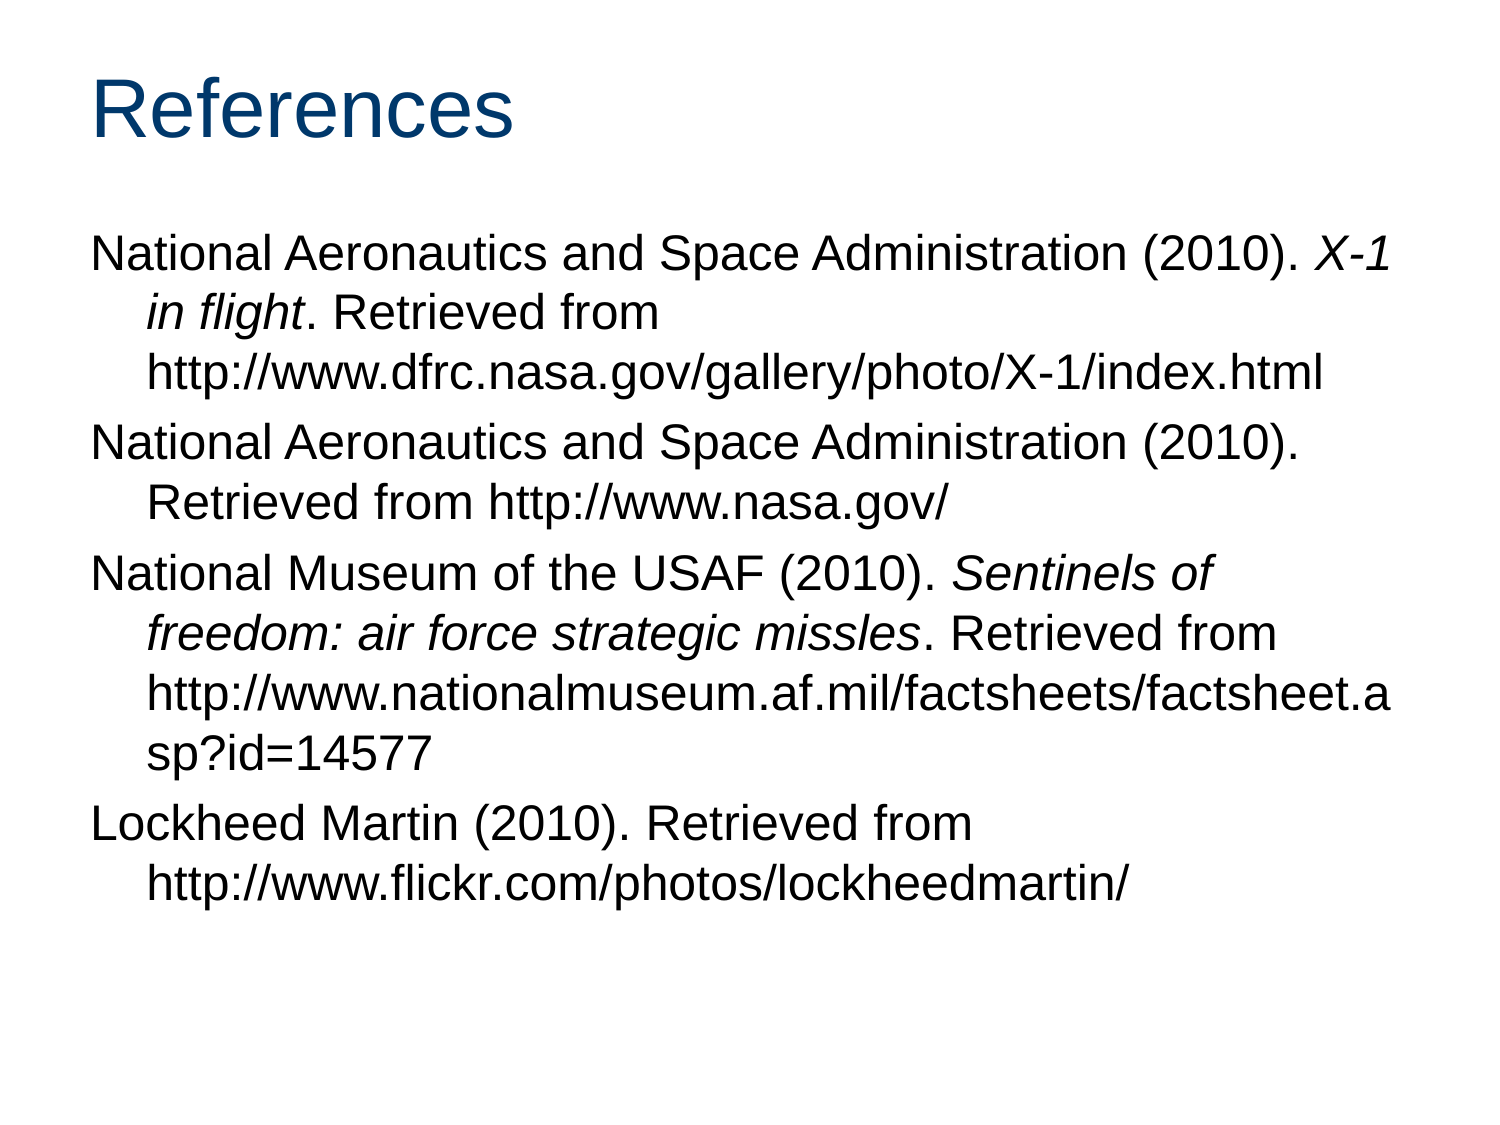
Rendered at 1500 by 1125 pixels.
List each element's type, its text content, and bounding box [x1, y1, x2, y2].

list National Aeronautics and Space Administration (2010). X-1 in flight. Retrieved from http://www.dfrc.nasa.gov/gallery/photo/X-1/index.html National Aeronautics and Space Administration (2010). Retrieved from http://www.nasa.gov/ National Museum of the USAF (2010). Sentinels of freedom: air force strategic missles. Retrieved from http://www.nationalmuseum.af.mil/factsheets/factsheet.asp?id=14577 Lockheed Martin (2010). Retrieved from http://www.flickr.com/photos/lockheedmartin/ [74, 212, 1426, 1006]
title References [74, 44, 1426, 163]
